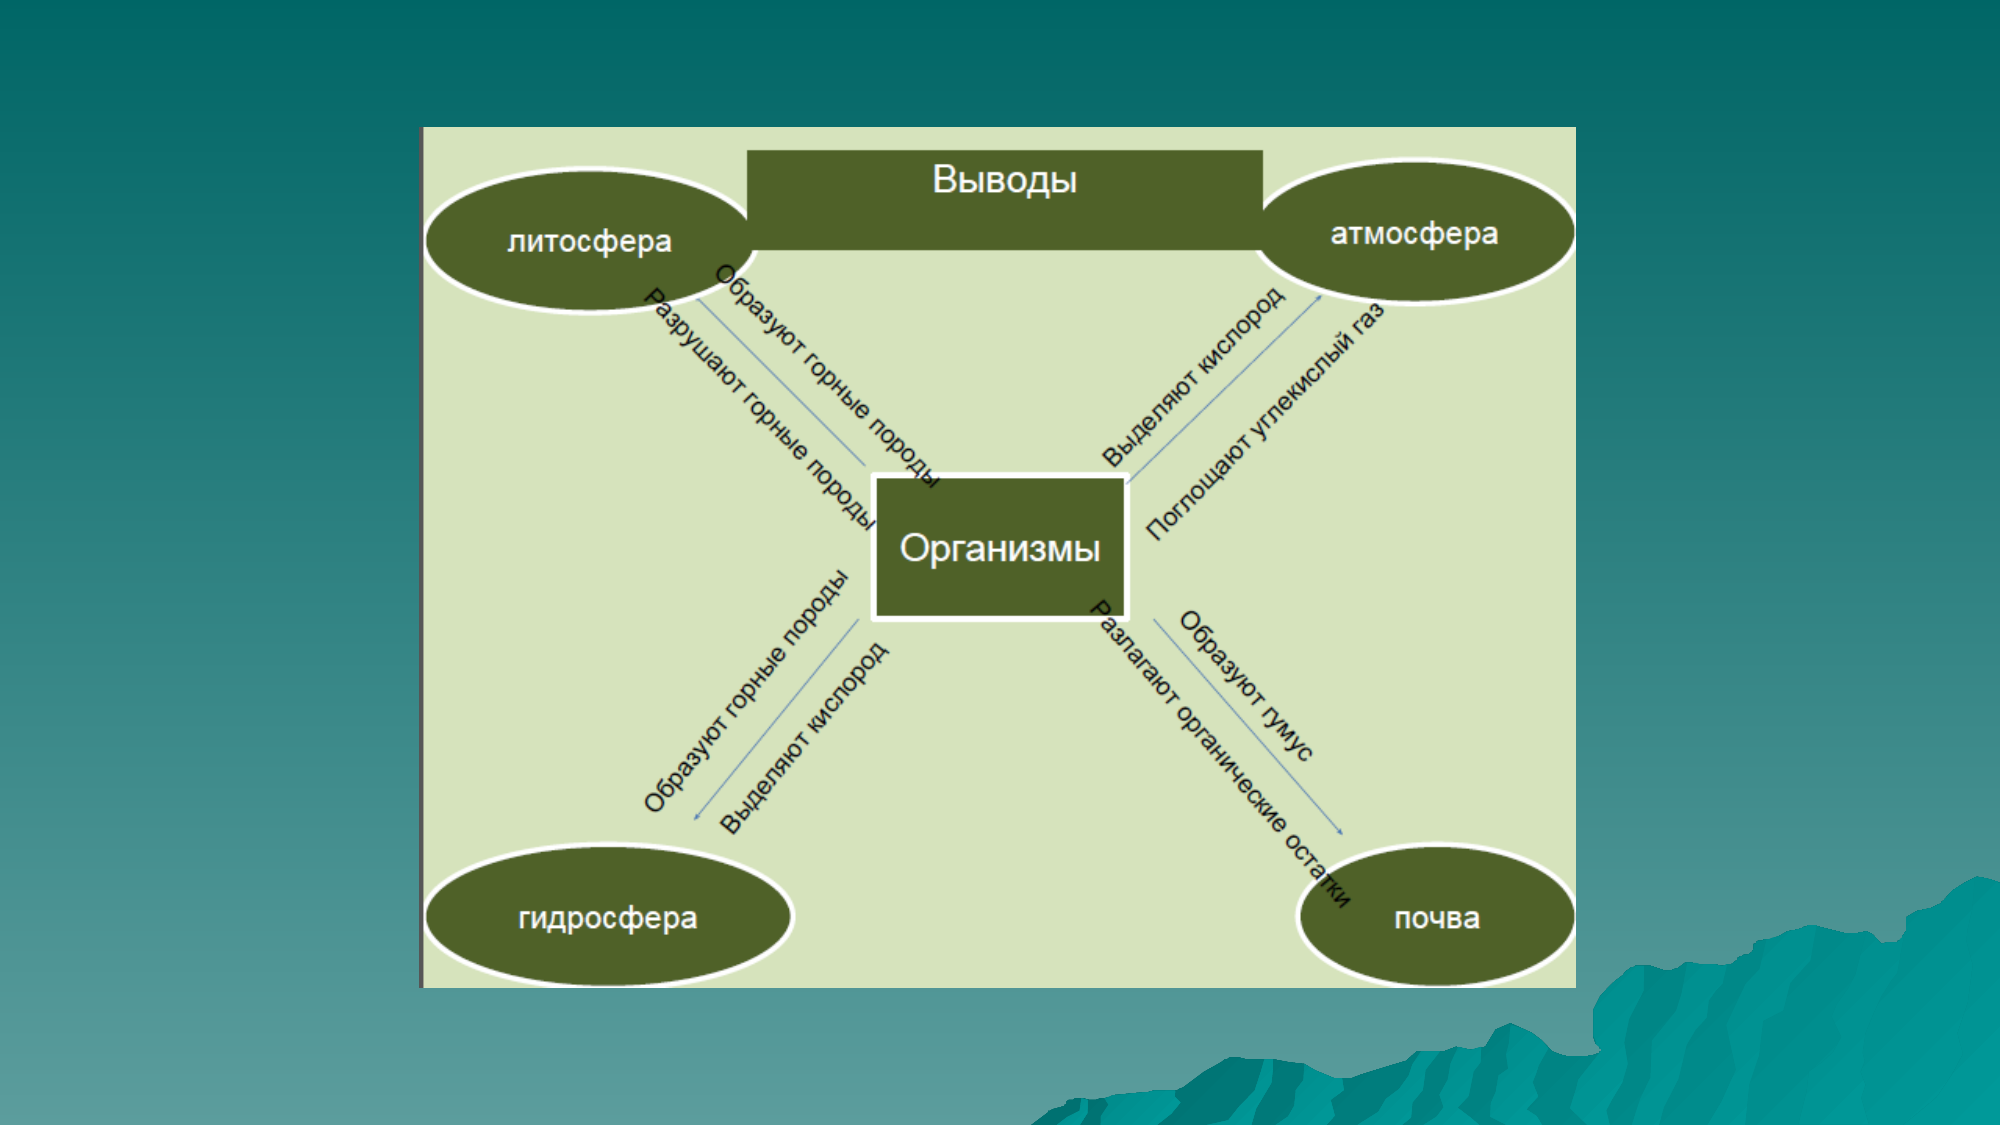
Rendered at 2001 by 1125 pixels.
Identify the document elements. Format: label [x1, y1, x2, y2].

picture [419, 126, 1576, 989]
